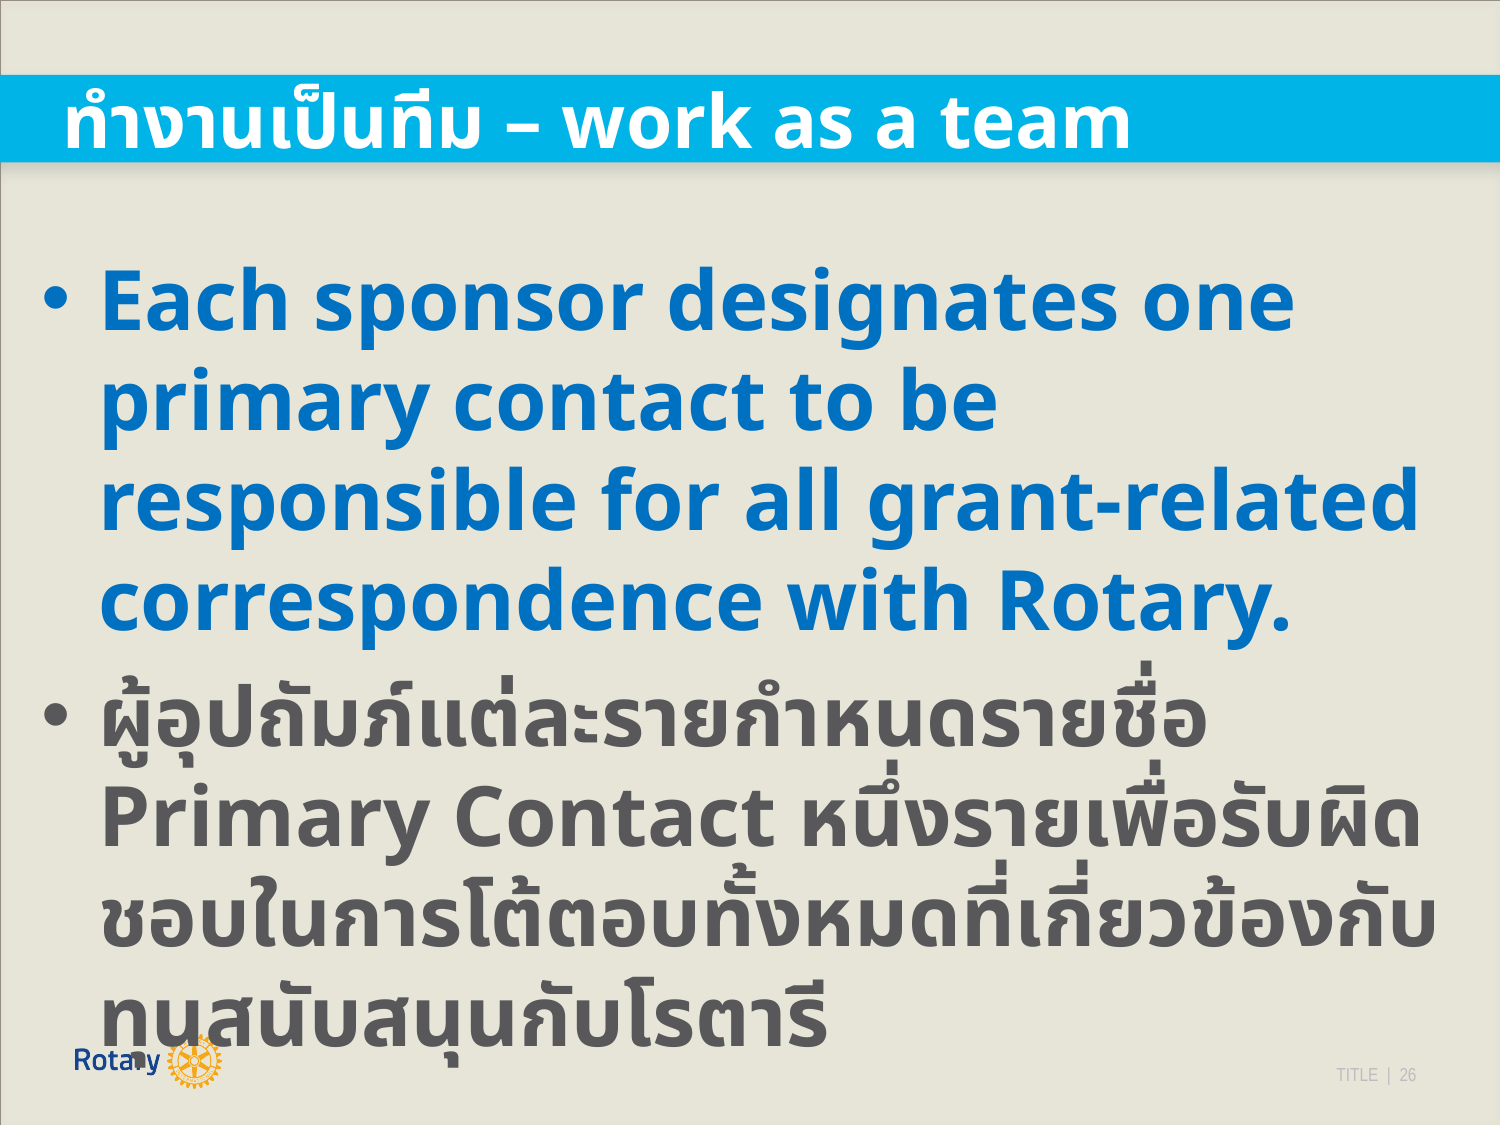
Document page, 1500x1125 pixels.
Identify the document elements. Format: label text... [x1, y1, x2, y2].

list Each sponsor designates one primary contact to be responsible for all grant-related correspondence with Rotary. ผู้อุปถัมภ์แต่ละรายกำหนดรายชื่อ Primary Contact หนึ่งรายเพื่อรับผิดชอบในการโต้ตอบทั้งหมดที่เกี่ยวข้องกับทุนสนับสนุนกับโรตารี [27, 239, 1465, 1096]
title ทำงานเป็นทีม – work as a team [62, 75, 1500, 163]
